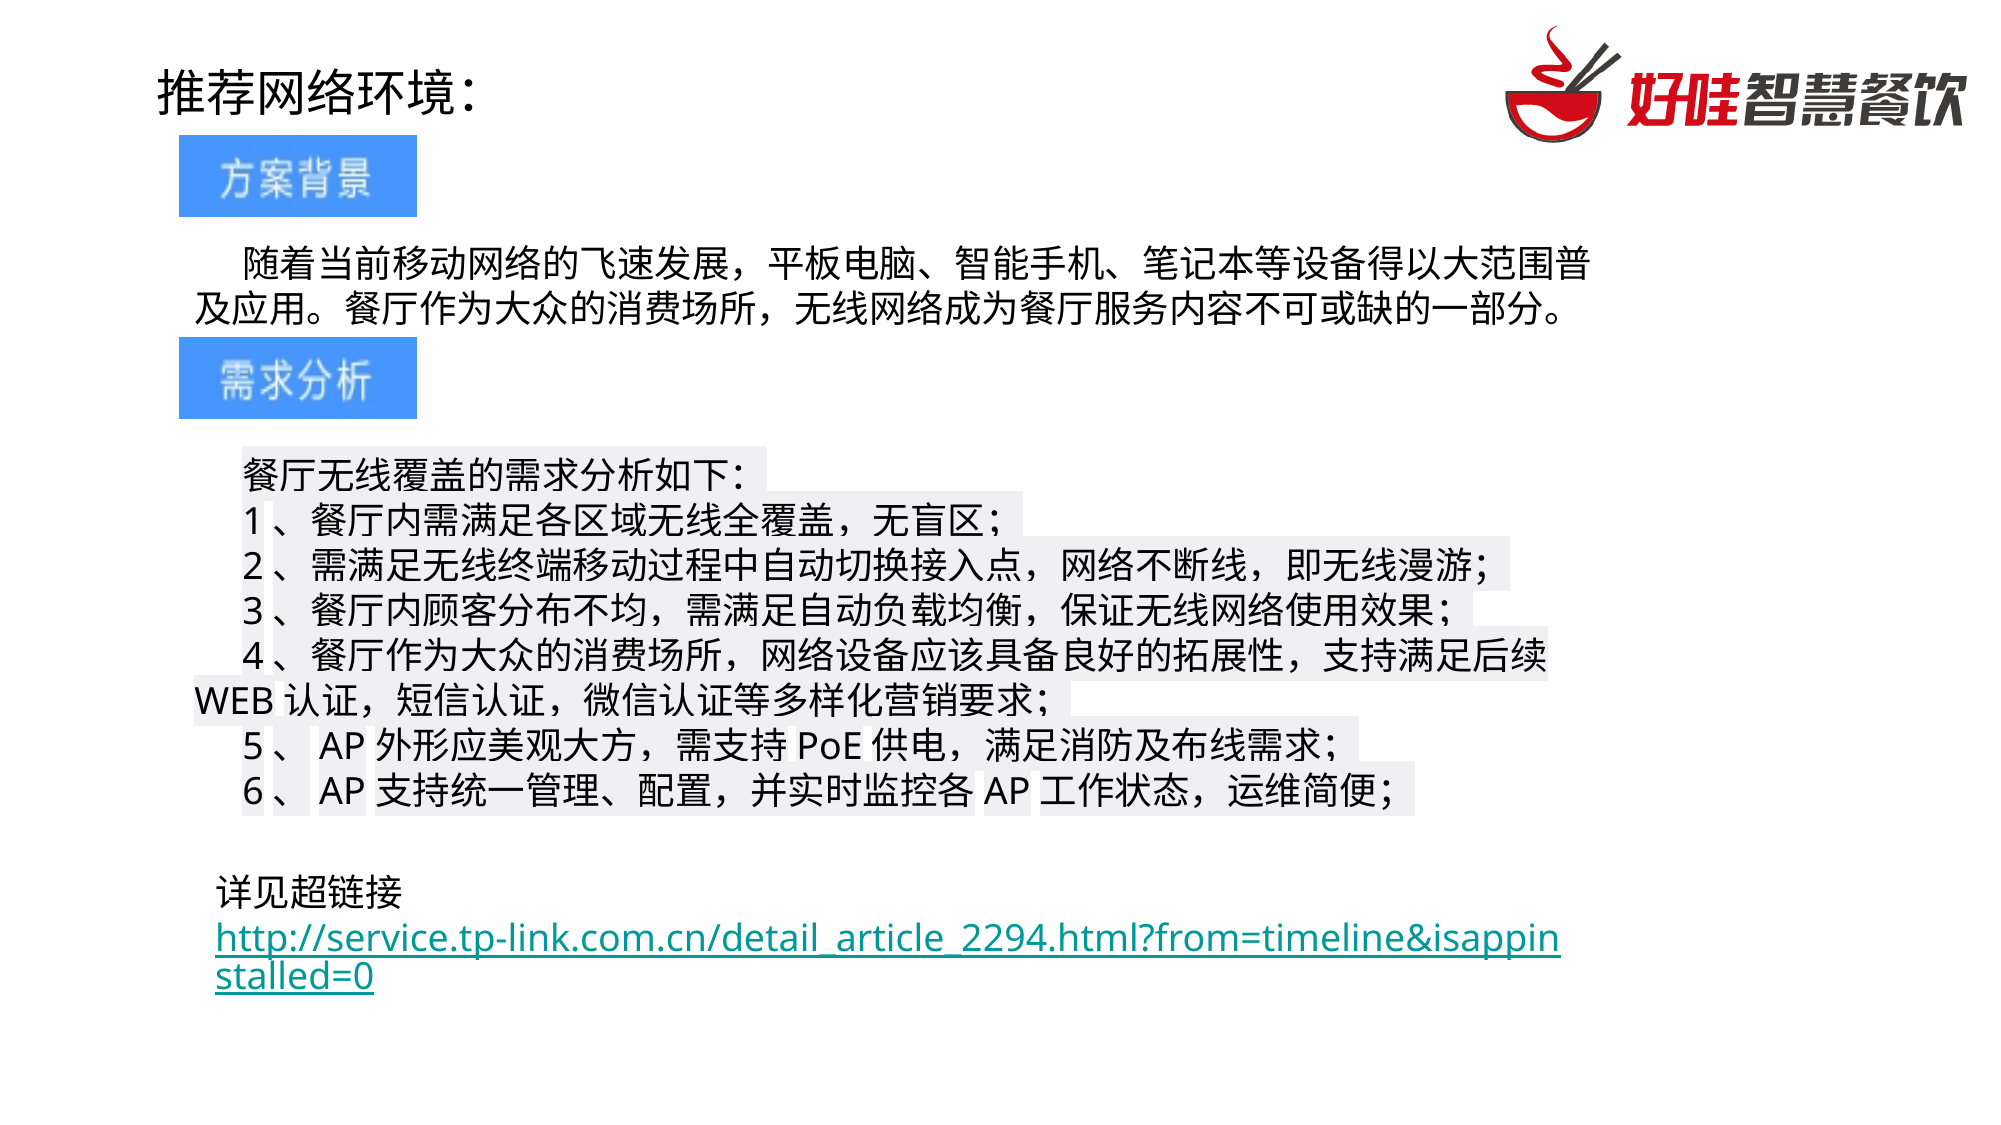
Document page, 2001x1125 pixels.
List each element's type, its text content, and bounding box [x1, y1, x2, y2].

text_box 推荐网络环境： [139, 42, 1480, 136]
text_box 随着当前移动网络的飞速发展，平板电脑、智能手机、笔记本等设备得以大范围普及应用。餐厅作为大众的消费场所，无线网络成为餐厅服务内容不可或缺的一部分。 [179, 233, 1645, 338]
picture [1480, 8, 1993, 170]
picture [179, 337, 417, 419]
picture [179, 135, 417, 217]
text_box 餐厅无线覆盖的需求分析如下： 1、餐厅内需满足各区域无线全覆盖，无盲区； 2、需满足无线终端移动过程中自动切换接入点，网络不断线，即无线漫游； 3、餐厅内顾客分布不均，需满足自动负载均衡，保证无线网络使用效果； 4、餐厅作为大众的消费场所，网络设备应该具备良好的拓展性，支持满足后续WEB认证，短信认证，微信认证等多样化营销要求； 5、AP外形应美观大方，需支持PoE供电，满足消防及布线需求； 6、AP支持统一管理、配置，并实时监控各AP工作状态，运维简便； [179, 418, 1645, 820]
text_box 详见超链接http://service.tp-link.com.cn/detail_article_2294.html?from=timeline&isappinstalled=0 [200, 861, 1589, 973]
